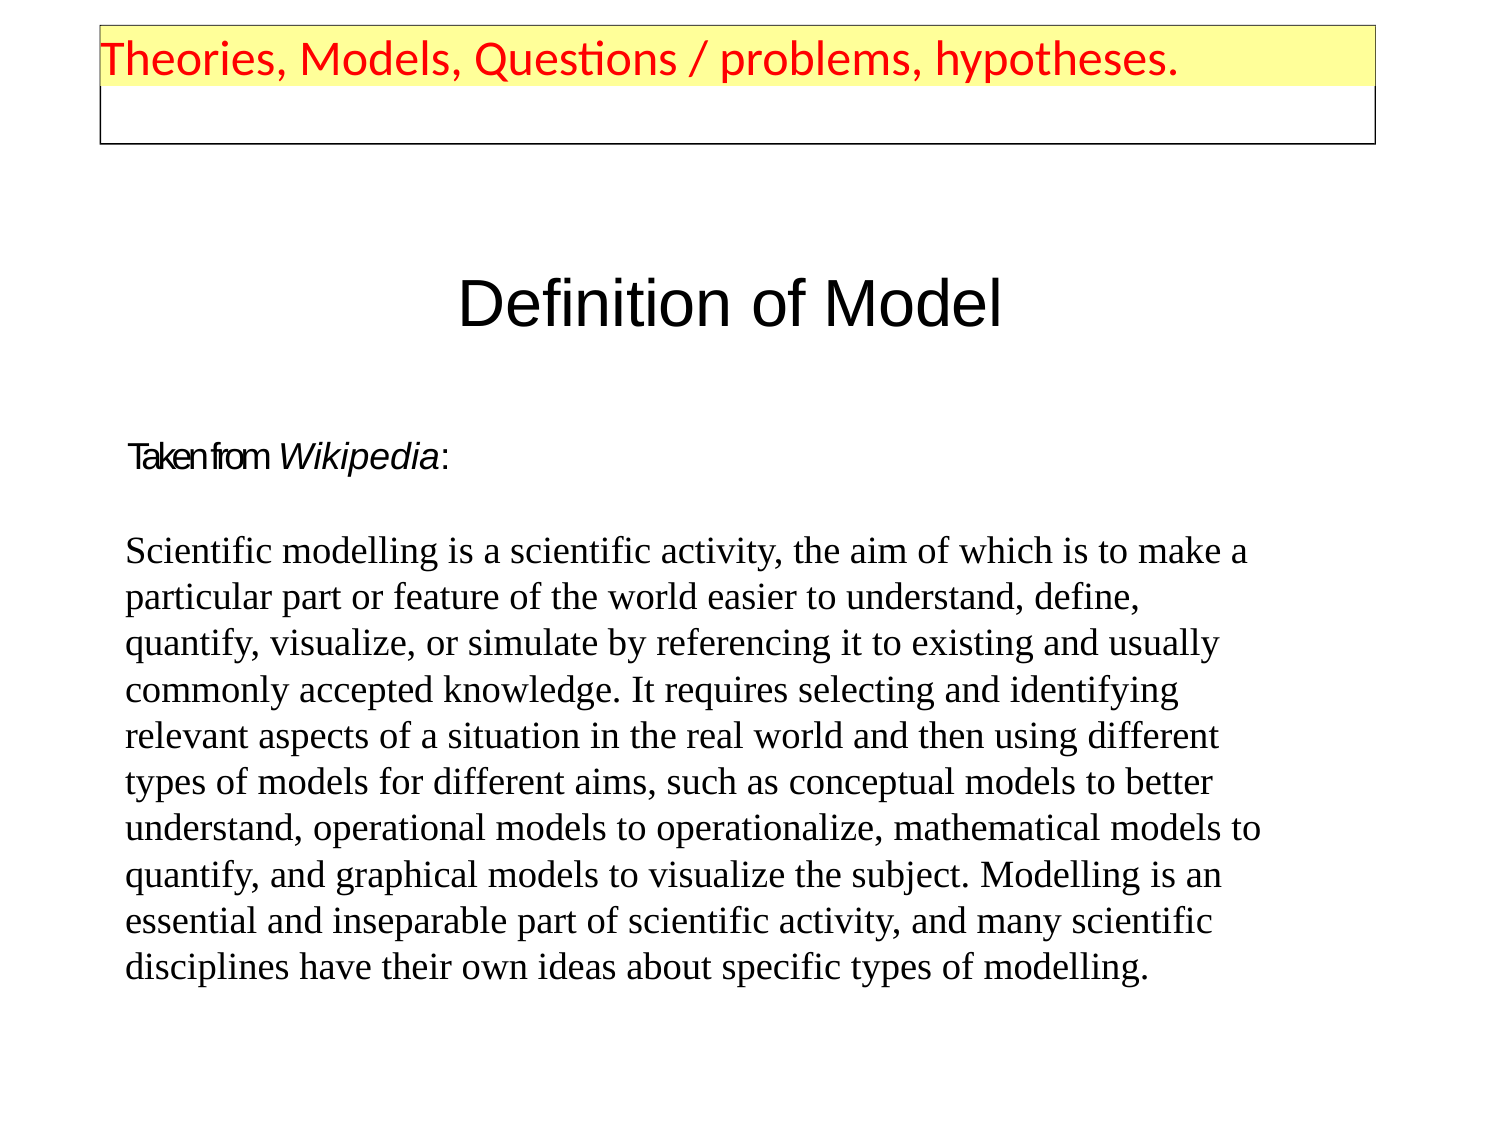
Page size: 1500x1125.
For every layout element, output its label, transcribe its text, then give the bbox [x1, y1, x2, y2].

text_box [99, 24, 1376, 145]
text_box Theories, Models, Questions / problems, hypotheses. [100, 25, 1376, 86]
text_box Taken from Wikipedia: Scientific modelling is a scientific activity, the aim of which is to make a particular part or feature of the world easier to understand, define, quantify, visualize, or simulate by referencing it to existing and usually commonly accepted knowledge. It requires selecting and identifying relevant aspects of a situation in the real world and then using different types of models for different aims, such as conceptual models to better understand, operational models to operationalize, mathematical models to quantify, and graphical models to visualize the subject. Modelling is an essential and inseparable part of scientific activity, and many scientific disciplines have their own ideas about specific types of modelling. [125, 432, 1273, 988]
text_box Definition of Model [455, 259, 1082, 340]
